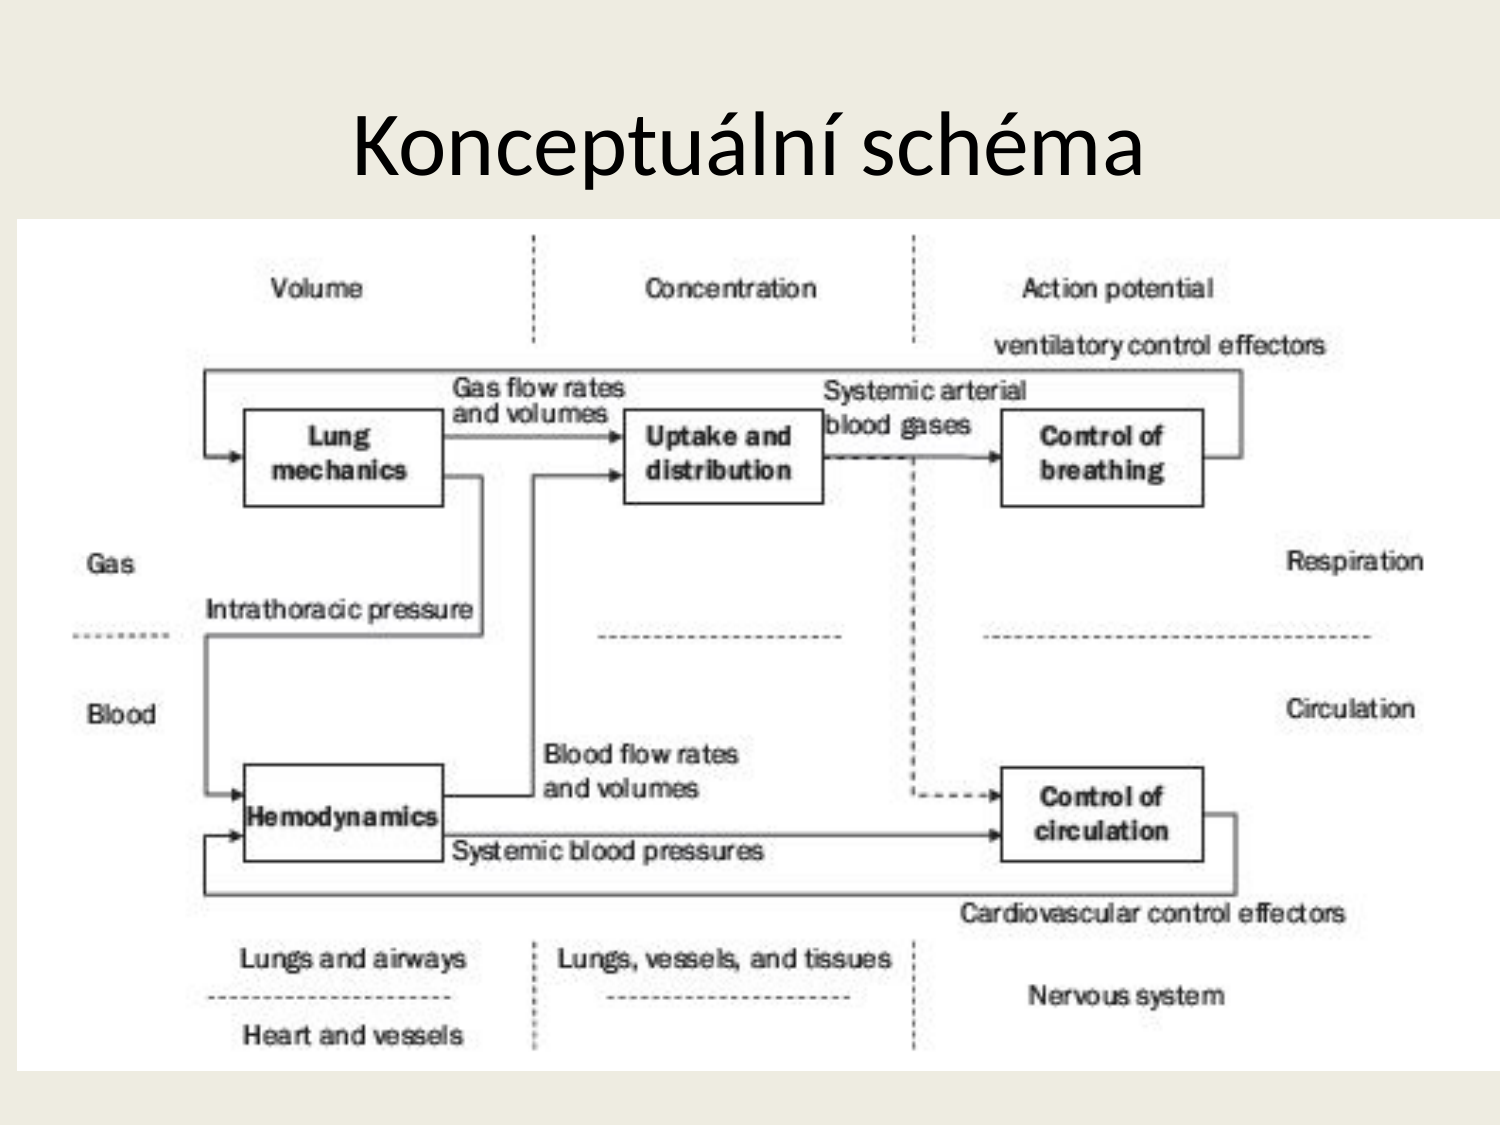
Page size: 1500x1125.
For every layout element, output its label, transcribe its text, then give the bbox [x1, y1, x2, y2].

title Konceptuální schéma [75, 45, 1425, 218]
picture [17, 219, 1500, 1071]
